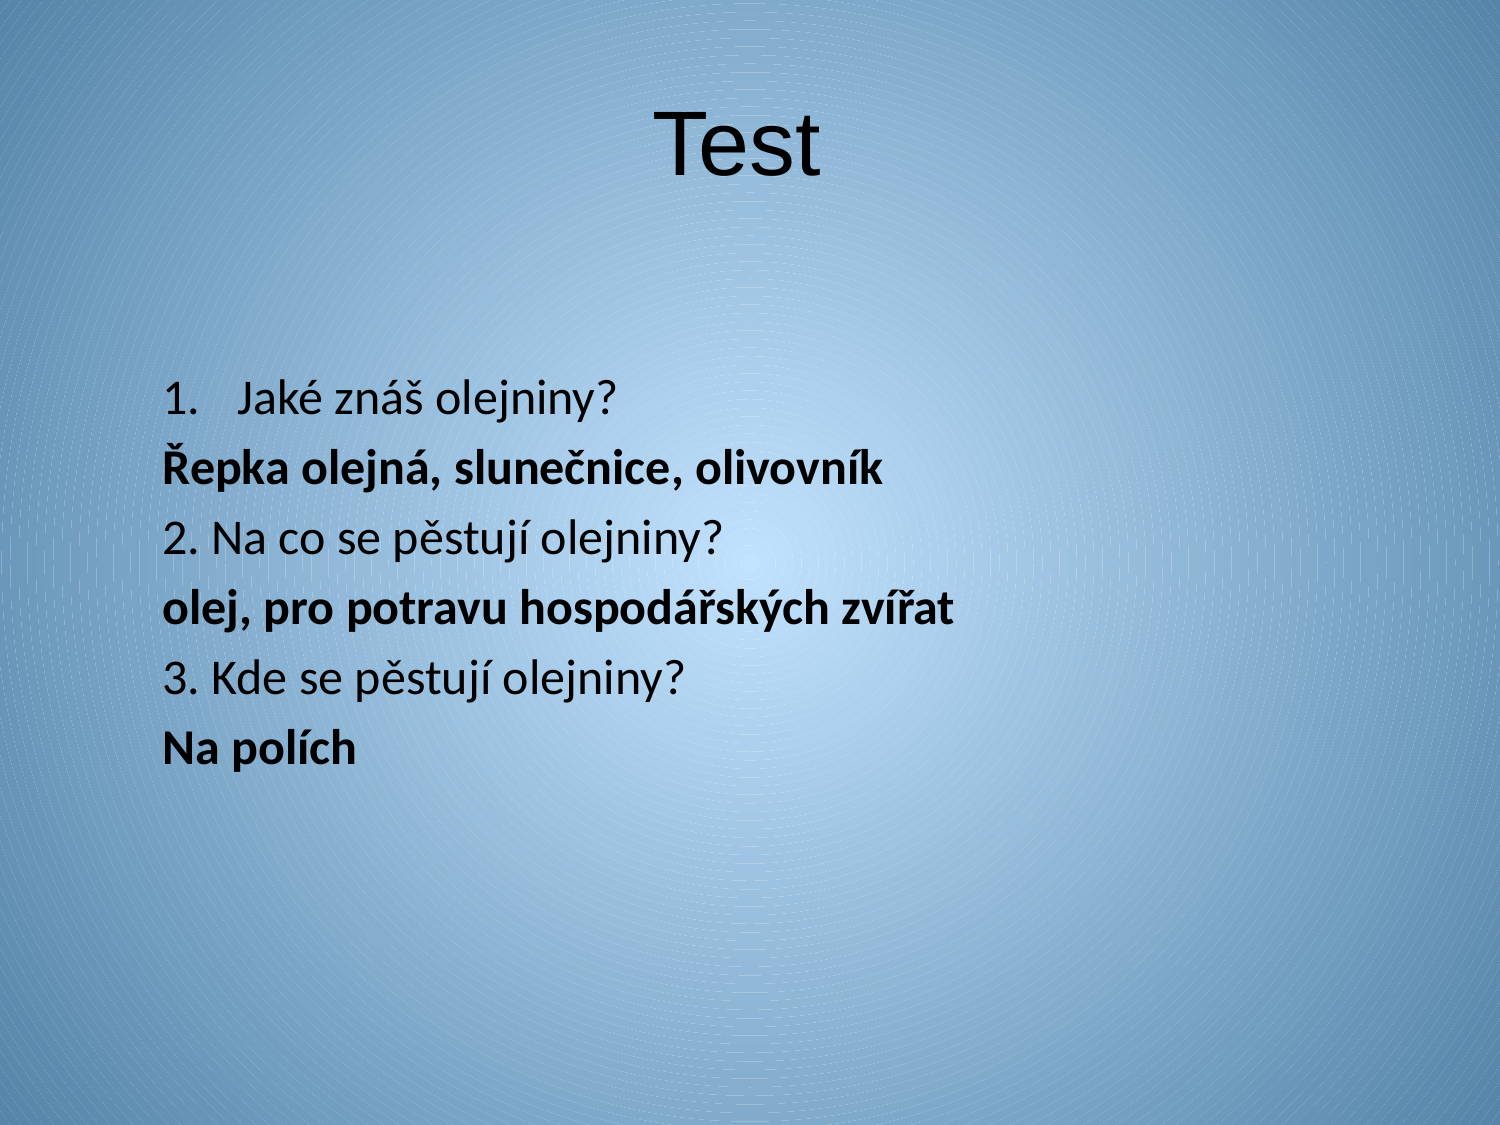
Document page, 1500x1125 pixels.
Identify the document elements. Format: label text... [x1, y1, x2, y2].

title Test [75, 45, 1425, 233]
list Jaké znáš olejniny? Řepka olejná, slunečnice, olivovník 2. Na co se pěstují olejniny? olej, pro potravu hospodářských zvířat 3. Kde se pěstují olejniny? Na polích [147, 356, 1425, 1005]
